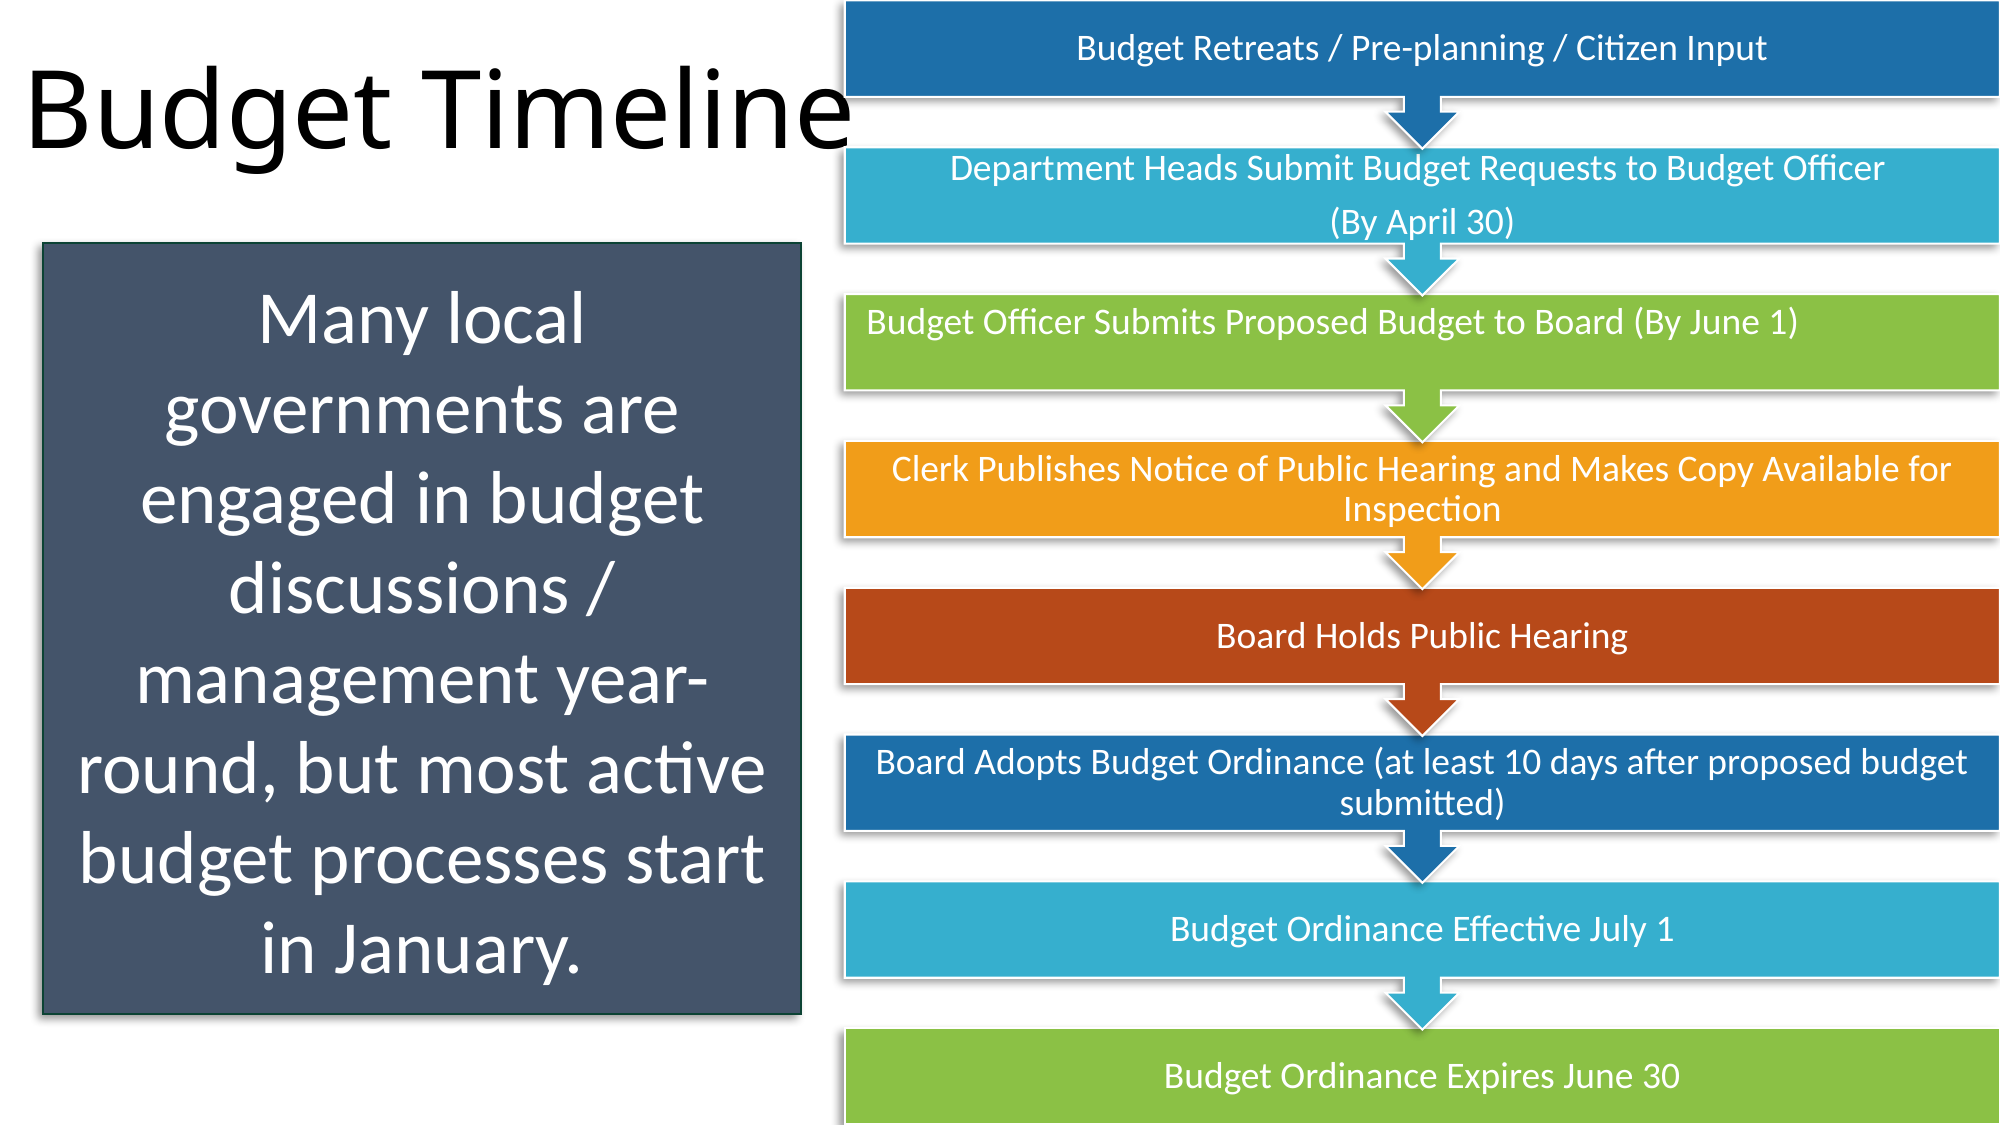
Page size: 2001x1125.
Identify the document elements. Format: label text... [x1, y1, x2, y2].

text_box Many local governments are engaged in budget discussions / management year-round, but most active budget processes start in January. [42, 242, 802, 1015]
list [844, 0, 2000, 1125]
title Budget Timeline [0, 20, 844, 207]
